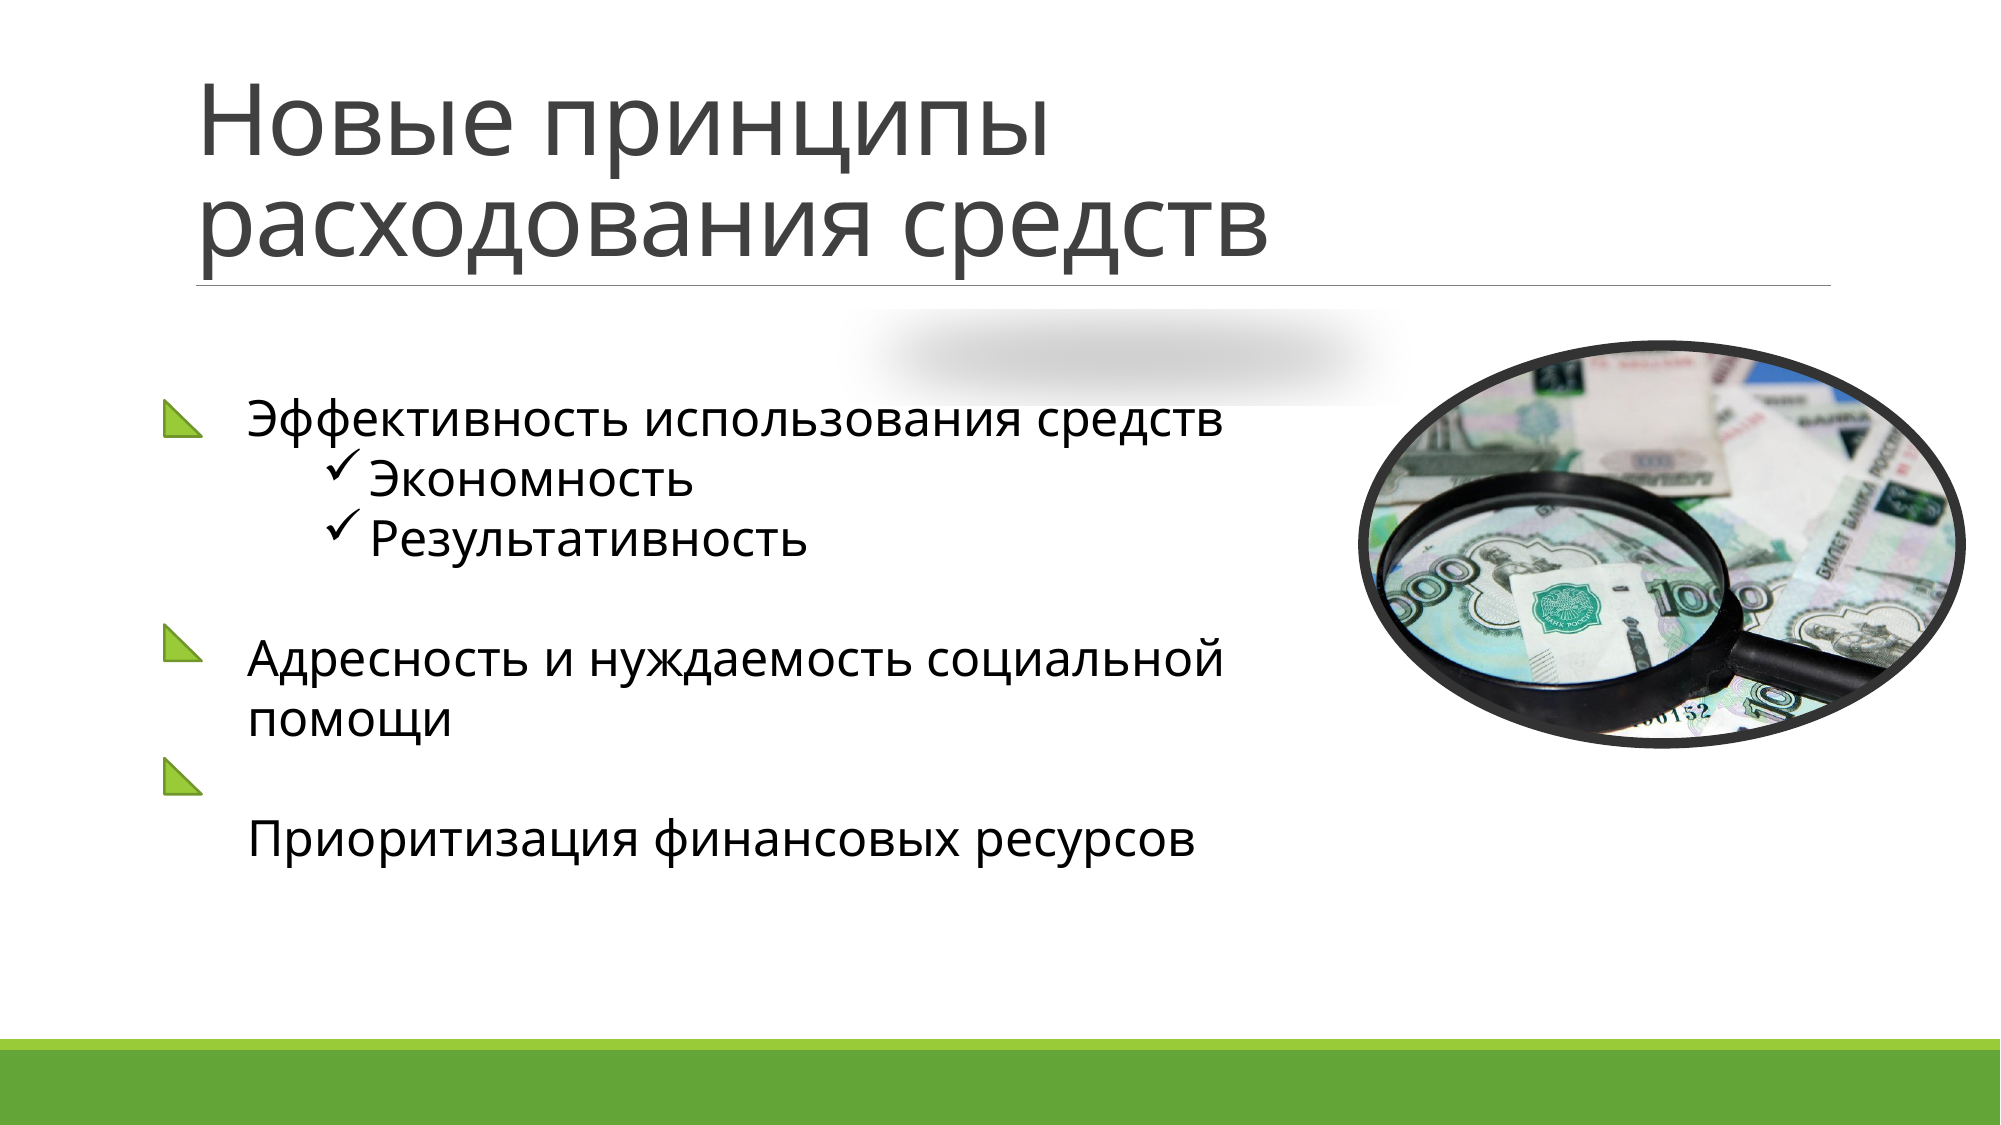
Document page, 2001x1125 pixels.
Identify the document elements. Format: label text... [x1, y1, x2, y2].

text_box [163, 756, 203, 796]
text_box Эффективность использования средств Экономность Результативность Адресность и нуждаемость социальной помощи Приоритизация финансовых ресурсов [232, 378, 1436, 924]
text_box [163, 399, 203, 438]
text_box [163, 623, 203, 663]
title Новые принципы расходования средств [179, 47, 1830, 285]
picture [1362, 344, 1962, 744]
